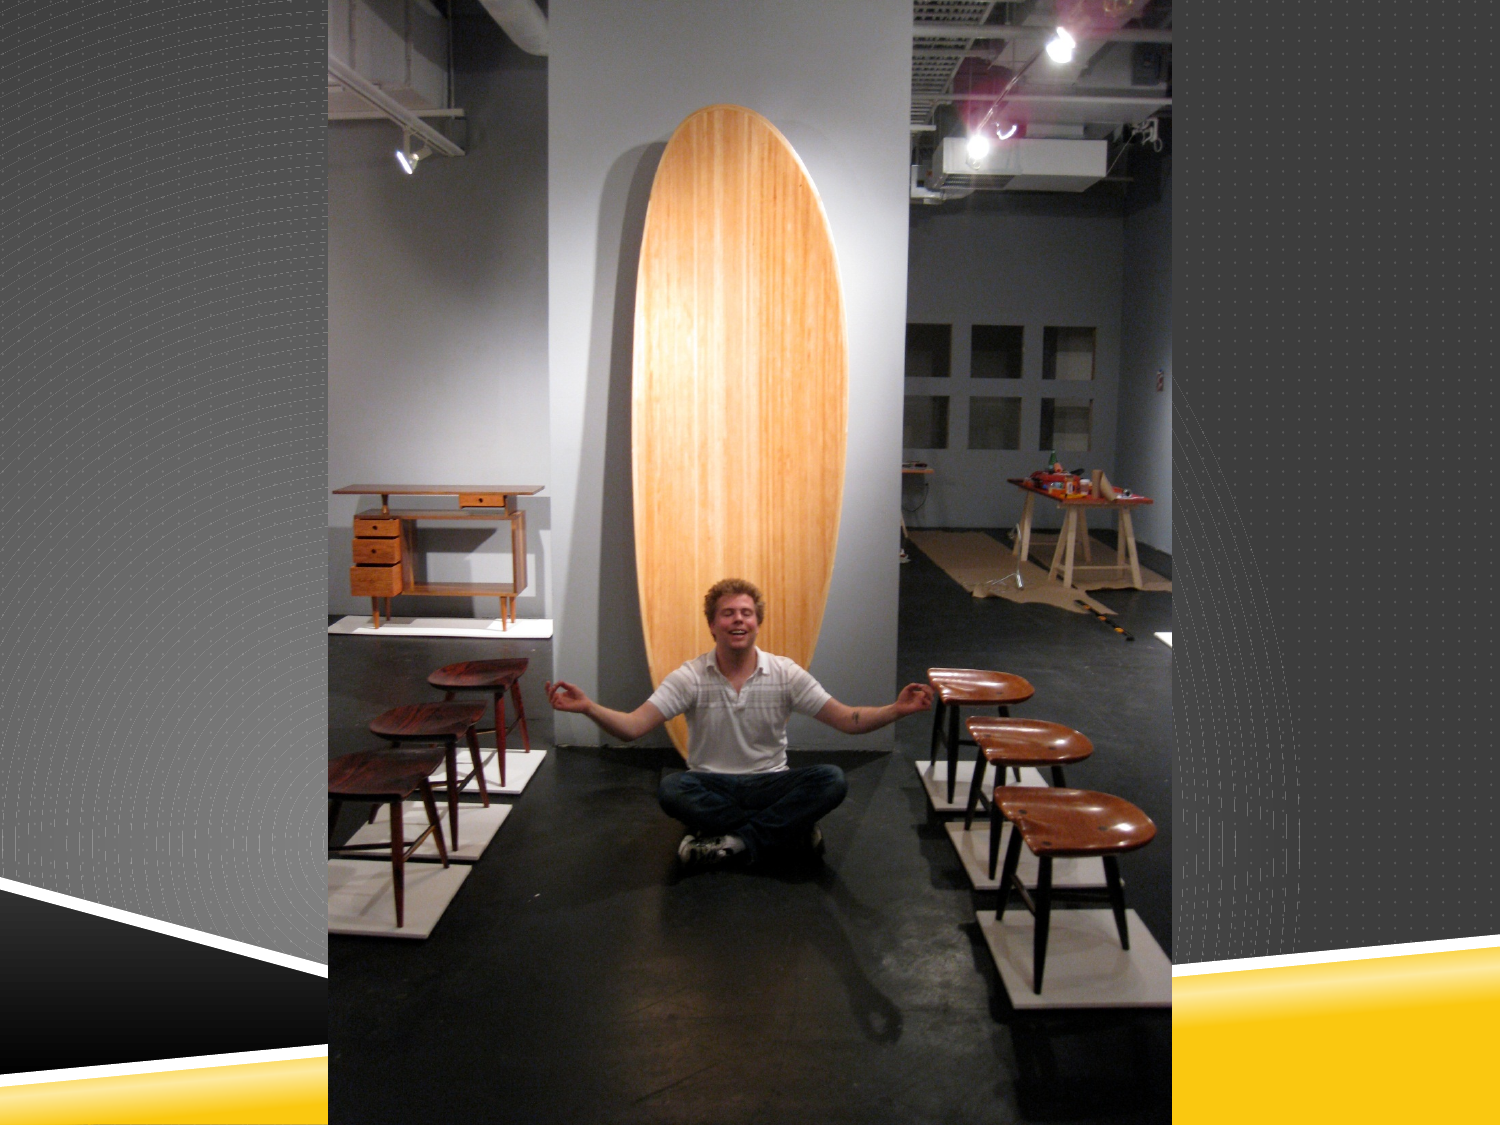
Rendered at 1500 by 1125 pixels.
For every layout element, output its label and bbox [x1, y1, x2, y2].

picture [327, 0, 1173, 1125]
